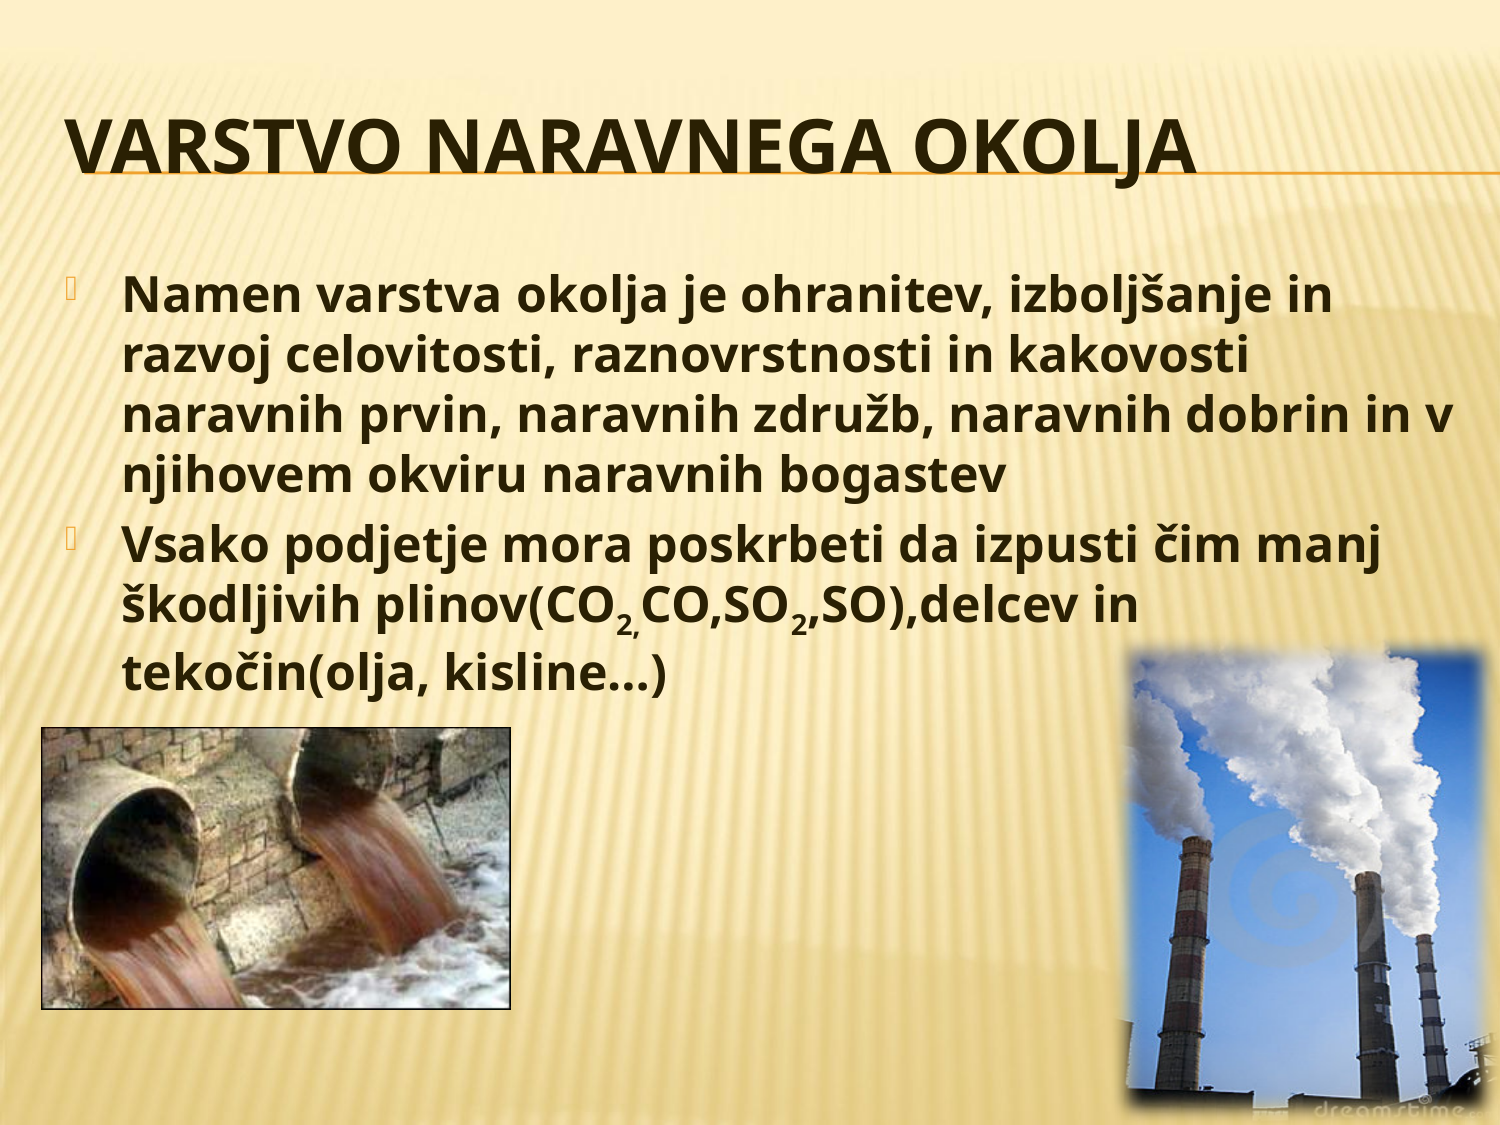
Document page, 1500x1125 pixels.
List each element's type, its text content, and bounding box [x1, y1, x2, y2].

picture [0, 0, 1500, 1125]
list Namen varstva okolja je ohranitev, izboljšanje in razvoj celovitosti, raznovrstnosti in kakovosti naravnih prvin, naravnih združb, naravnih dobrin in v njihovem okviru naravnih bogastev Vsako podjetje mora poskrbeti da izpusti čim manj škodljivih plinov(CO2,CO,SO2,SO),delcev in tekočin(olja, kisline…) [50, 254, 1475, 998]
title Varstvo naravnega okolja [50, 75, 1475, 213]
